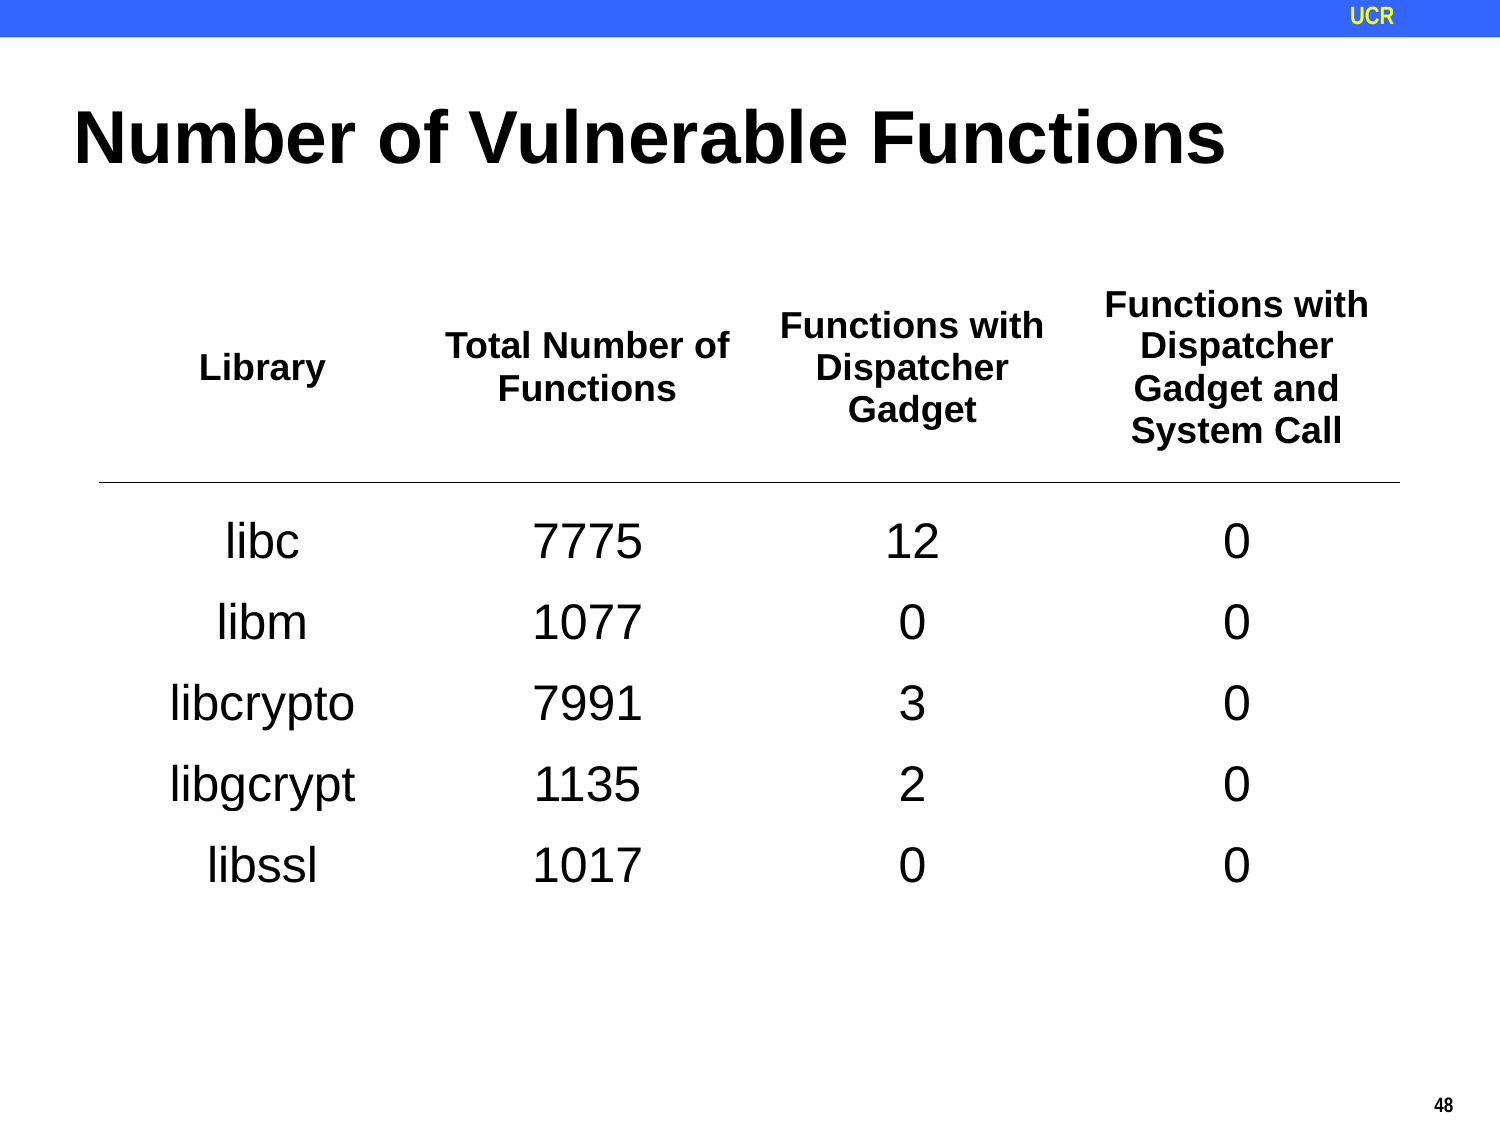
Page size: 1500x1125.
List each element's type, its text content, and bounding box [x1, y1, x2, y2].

table_cell 0 [1076, 483, 1398, 569]
table_cell 0 [751, 813, 1074, 892]
table_header Total Number of Functions [426, 251, 749, 482]
table_cell 0 [751, 570, 1074, 650]
table_cell 1077 [426, 570, 749, 650]
table_cell 12 [751, 483, 1074, 569]
table_cell 7775 [426, 483, 749, 569]
table_cell 3 [751, 651, 1074, 731]
table_cell libcrypto [101, 651, 424, 731]
table_header Library [101, 251, 424, 482]
table_cell 7991 [426, 651, 749, 731]
table_cell 1135 [426, 732, 749, 811]
table_header Functions with Dispatcher Gadget and System Call [1076, 251, 1398, 482]
table_cell libc [101, 483, 424, 569]
table_cell 0 [1076, 732, 1398, 811]
table_cell 0 [1076, 570, 1398, 650]
table_cell libgcrypt [101, 732, 424, 811]
title Number of Vulnerable Functions [58, 71, 1305, 197]
table_cell libm [101, 570, 424, 650]
table_header Functions with Dispatcher Gadget [751, 251, 1074, 482]
table_cell 0 [1076, 813, 1398, 892]
table_cell 1017 [426, 813, 749, 892]
table_cell 0 [1076, 651, 1398, 731]
table_cell libssl [101, 813, 424, 892]
table_cell 2 [751, 732, 1074, 811]
